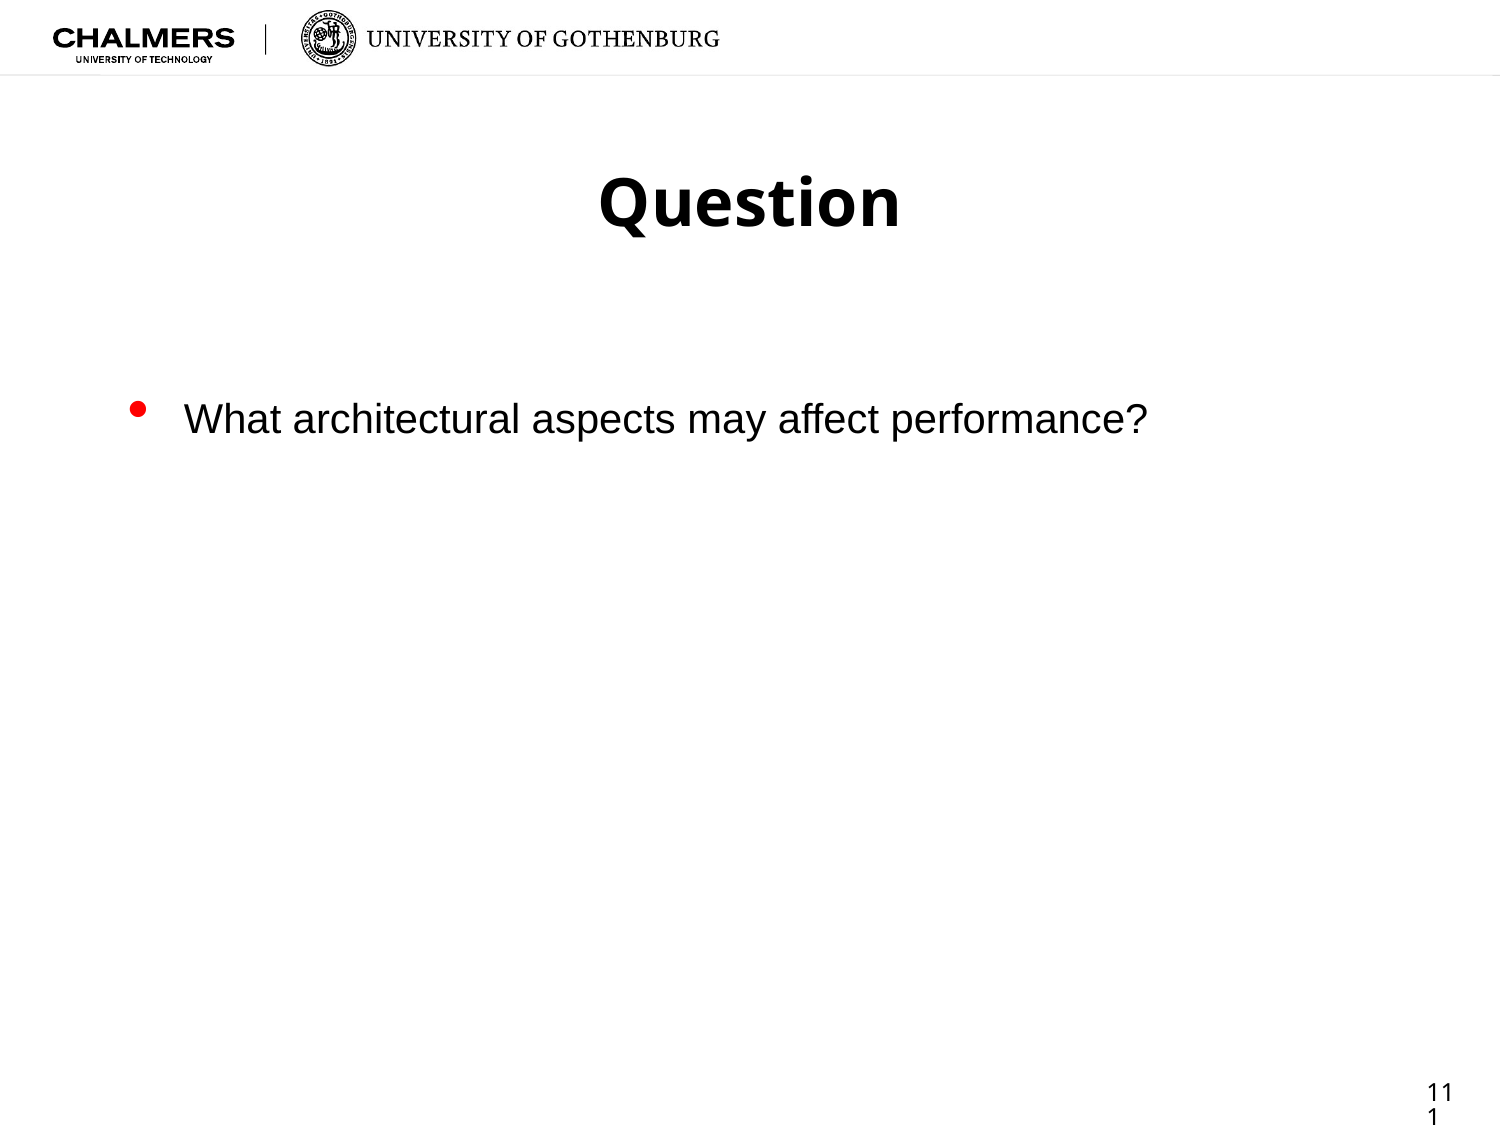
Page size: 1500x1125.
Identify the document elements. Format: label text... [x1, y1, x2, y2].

slide_number 111 [1411, 1064, 1478, 1118]
list What architectural aspects may affect performance? [112, 266, 1388, 1063]
title Question [0, 137, 1500, 263]
picture [301, 10, 720, 67]
